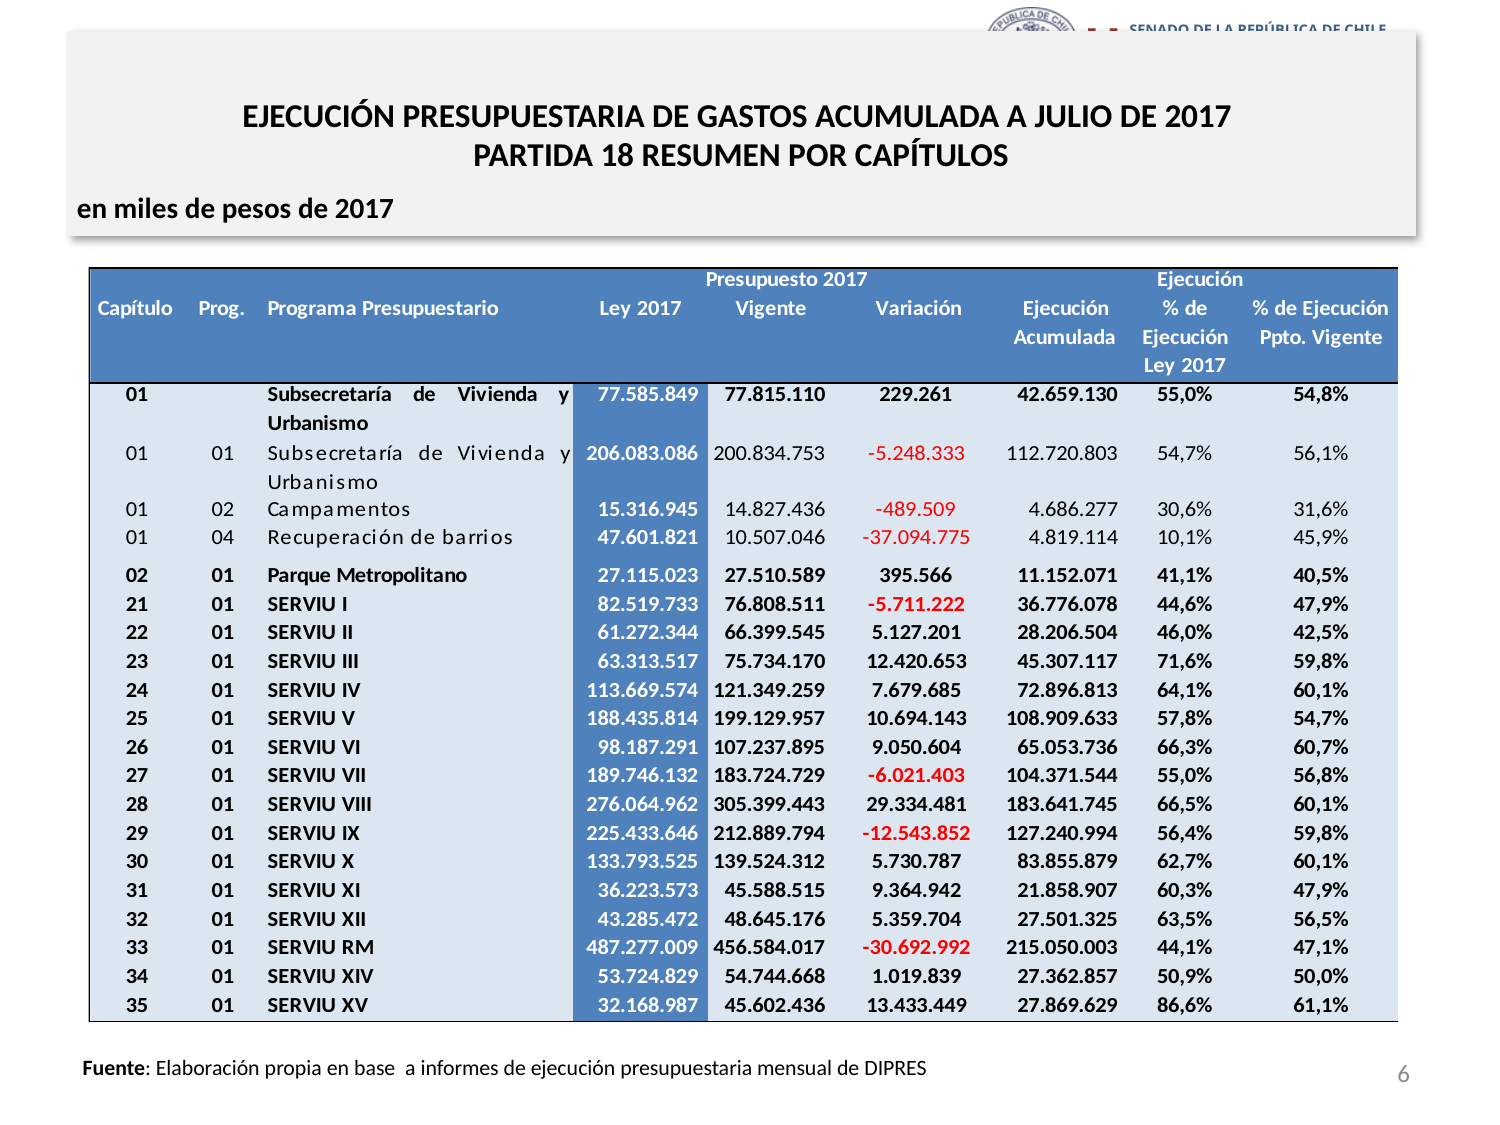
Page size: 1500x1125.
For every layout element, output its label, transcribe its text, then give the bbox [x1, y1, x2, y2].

picture [986, 7, 1079, 31]
picture [88, 266, 1400, 1024]
title EJECUCIÓN PRESUPUESTARIA DE GASTOS ACUMULADA A JULIO DE 2017 PARTIDA 18 RESUMEN POR CAPÍTULOS [67, 31, 1415, 236]
text_box Fuente: Elaboración propia en base a informes de ejecución presupuestaria mensual de DIPRES [67, 1045, 1447, 1106]
text_box en miles de pesos de 2017 [62, 181, 1412, 219]
